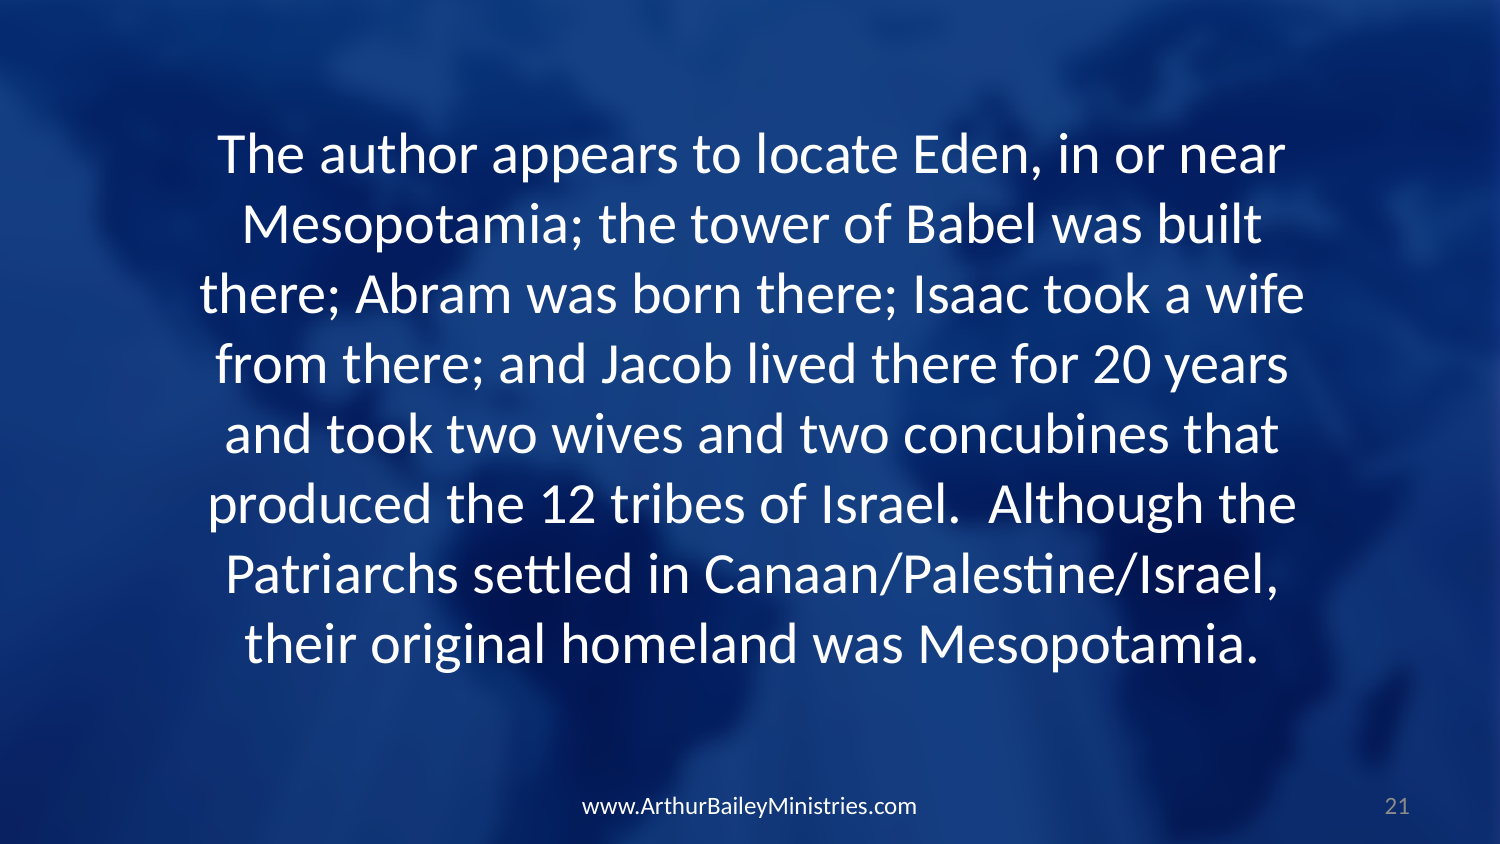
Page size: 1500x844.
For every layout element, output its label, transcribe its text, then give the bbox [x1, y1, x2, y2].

slide_number 21 [1074, 782, 1425, 827]
footer www.ArthurBaileyMinistries.com [512, 782, 988, 827]
list The author appears to locate Eden, in or near Mesopotamia; the tower of Babel was built there; Abram was born there; Isaac took a wife from there; and Jacob lived there for 20 years and took two wives and two concubines that produced the 12 tribes of Israel. Although the Patriarchs settled in Canaan/Palestine/Israel, their original homeland was Mesopotamia. [151, 107, 1355, 741]
picture [0, 0, 1500, 844]
